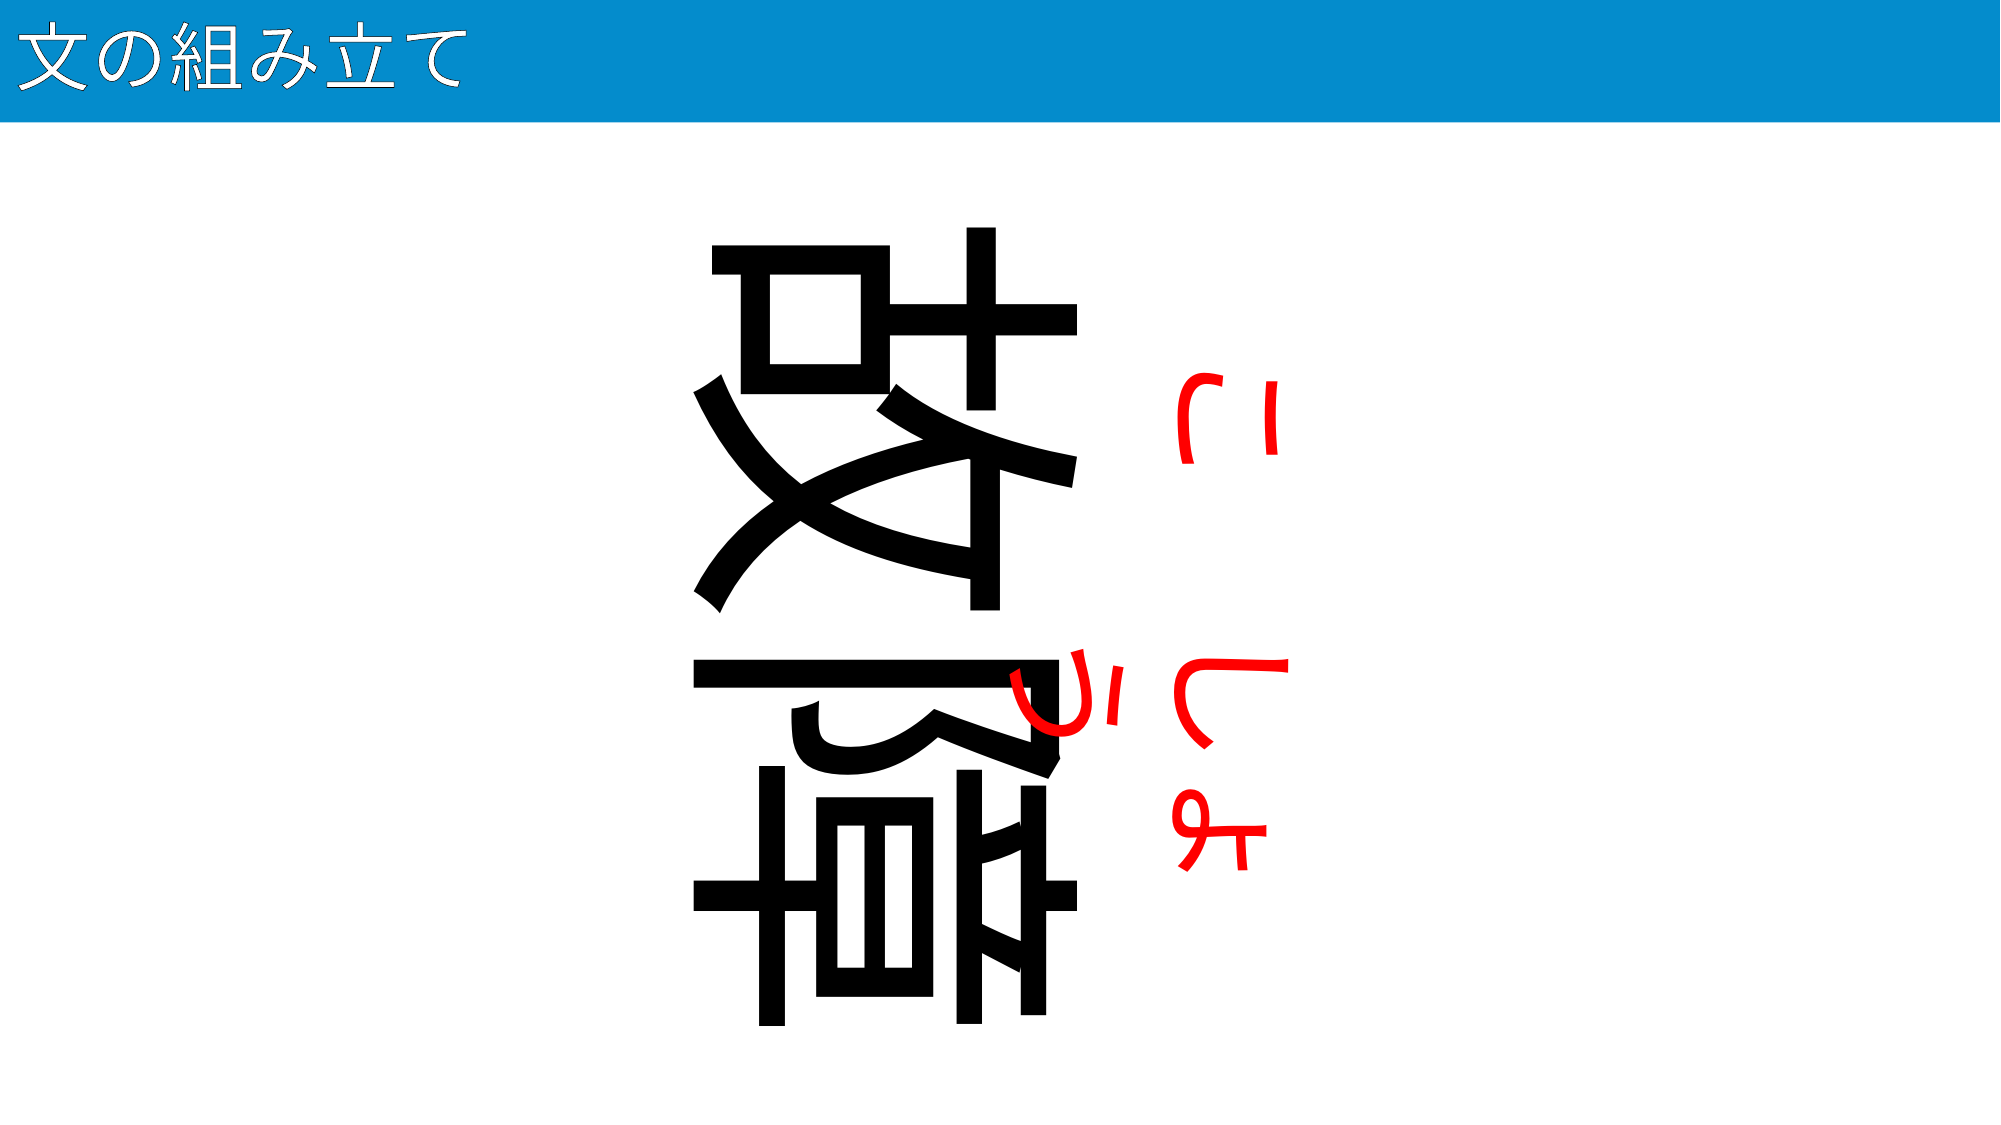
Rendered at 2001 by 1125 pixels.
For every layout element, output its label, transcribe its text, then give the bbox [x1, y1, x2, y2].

title 文の組み立て [0, 0, 1712, 123]
slide_number 51 [1712, 0, 2000, 123]
text_box 故障 [616, 195, 1152, 1125]
text_box こ [1129, 334, 1327, 489]
text_box しょう [1129, 611, 1327, 1050]
